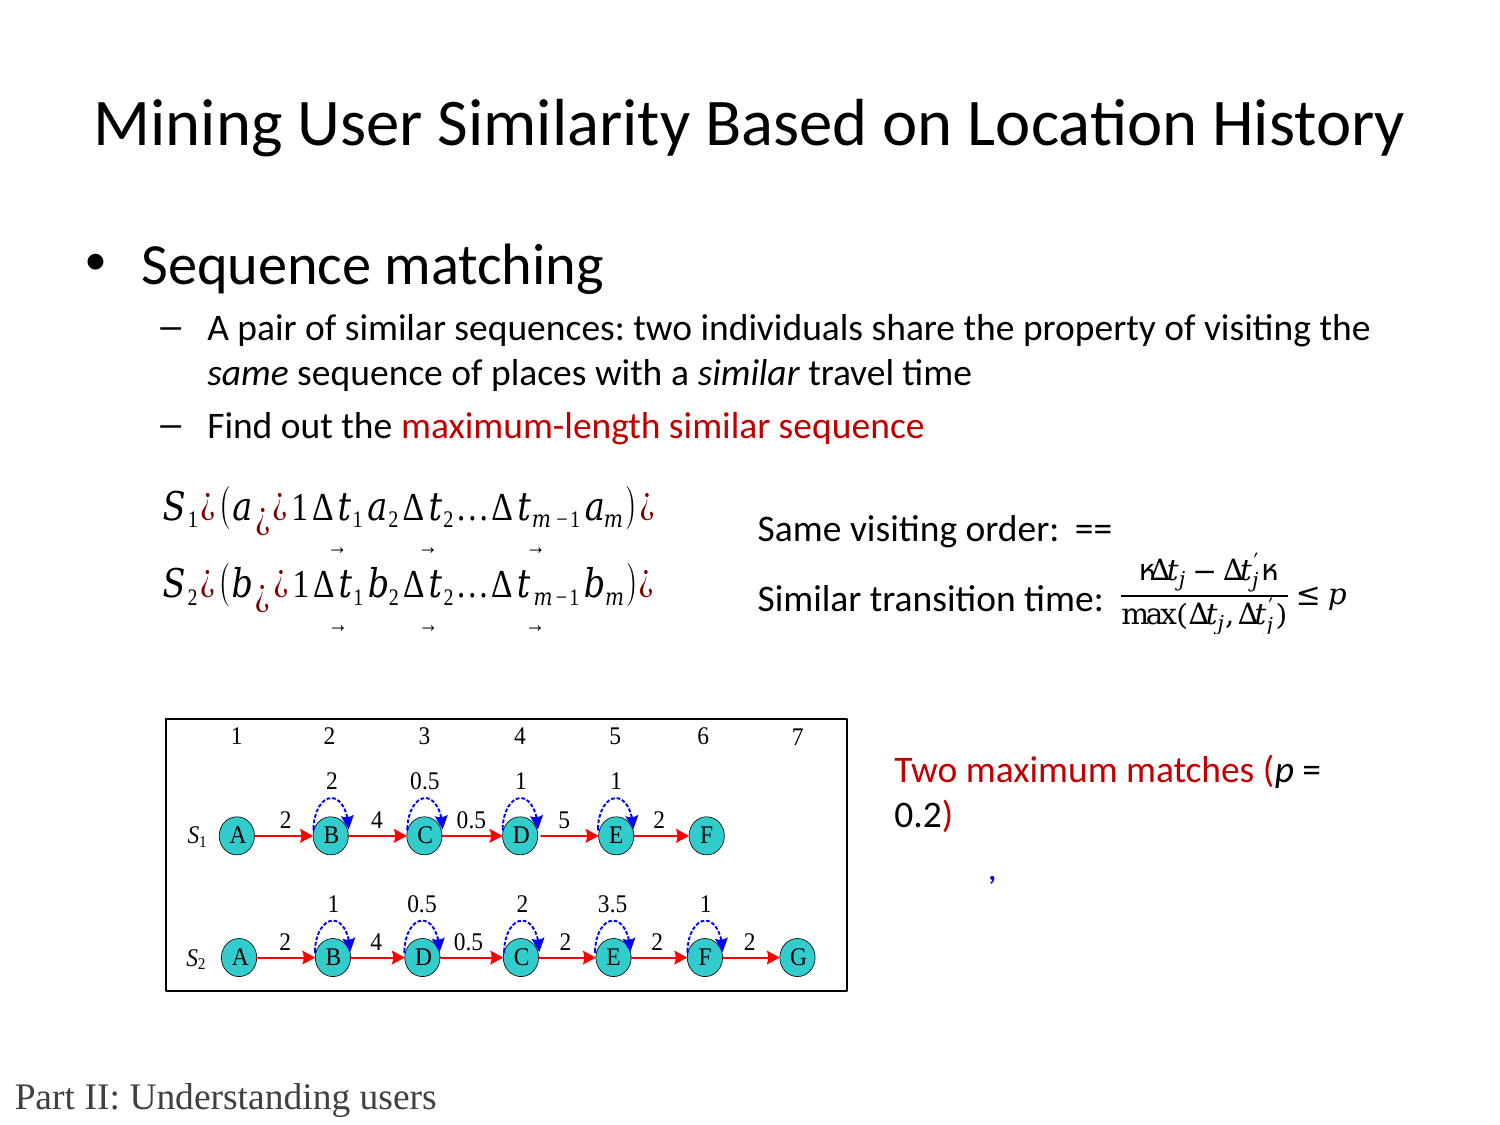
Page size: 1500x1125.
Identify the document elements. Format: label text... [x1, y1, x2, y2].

list Sequence matching A pair of similar sequences: two individuals share the property of visiting the same sequence of places with a similar travel time Find out the maximum-length similar sequence [70, 218, 1421, 961]
title Mining User Similarity Based on Location History [75, 24, 1425, 213]
text_box Two maximum matches (p = 0.2) [879, 737, 1400, 843]
text_box Part II: Understanding users [0, 1064, 538, 1125]
picture [1098, 549, 1383, 634]
picture [162, 714, 852, 996]
